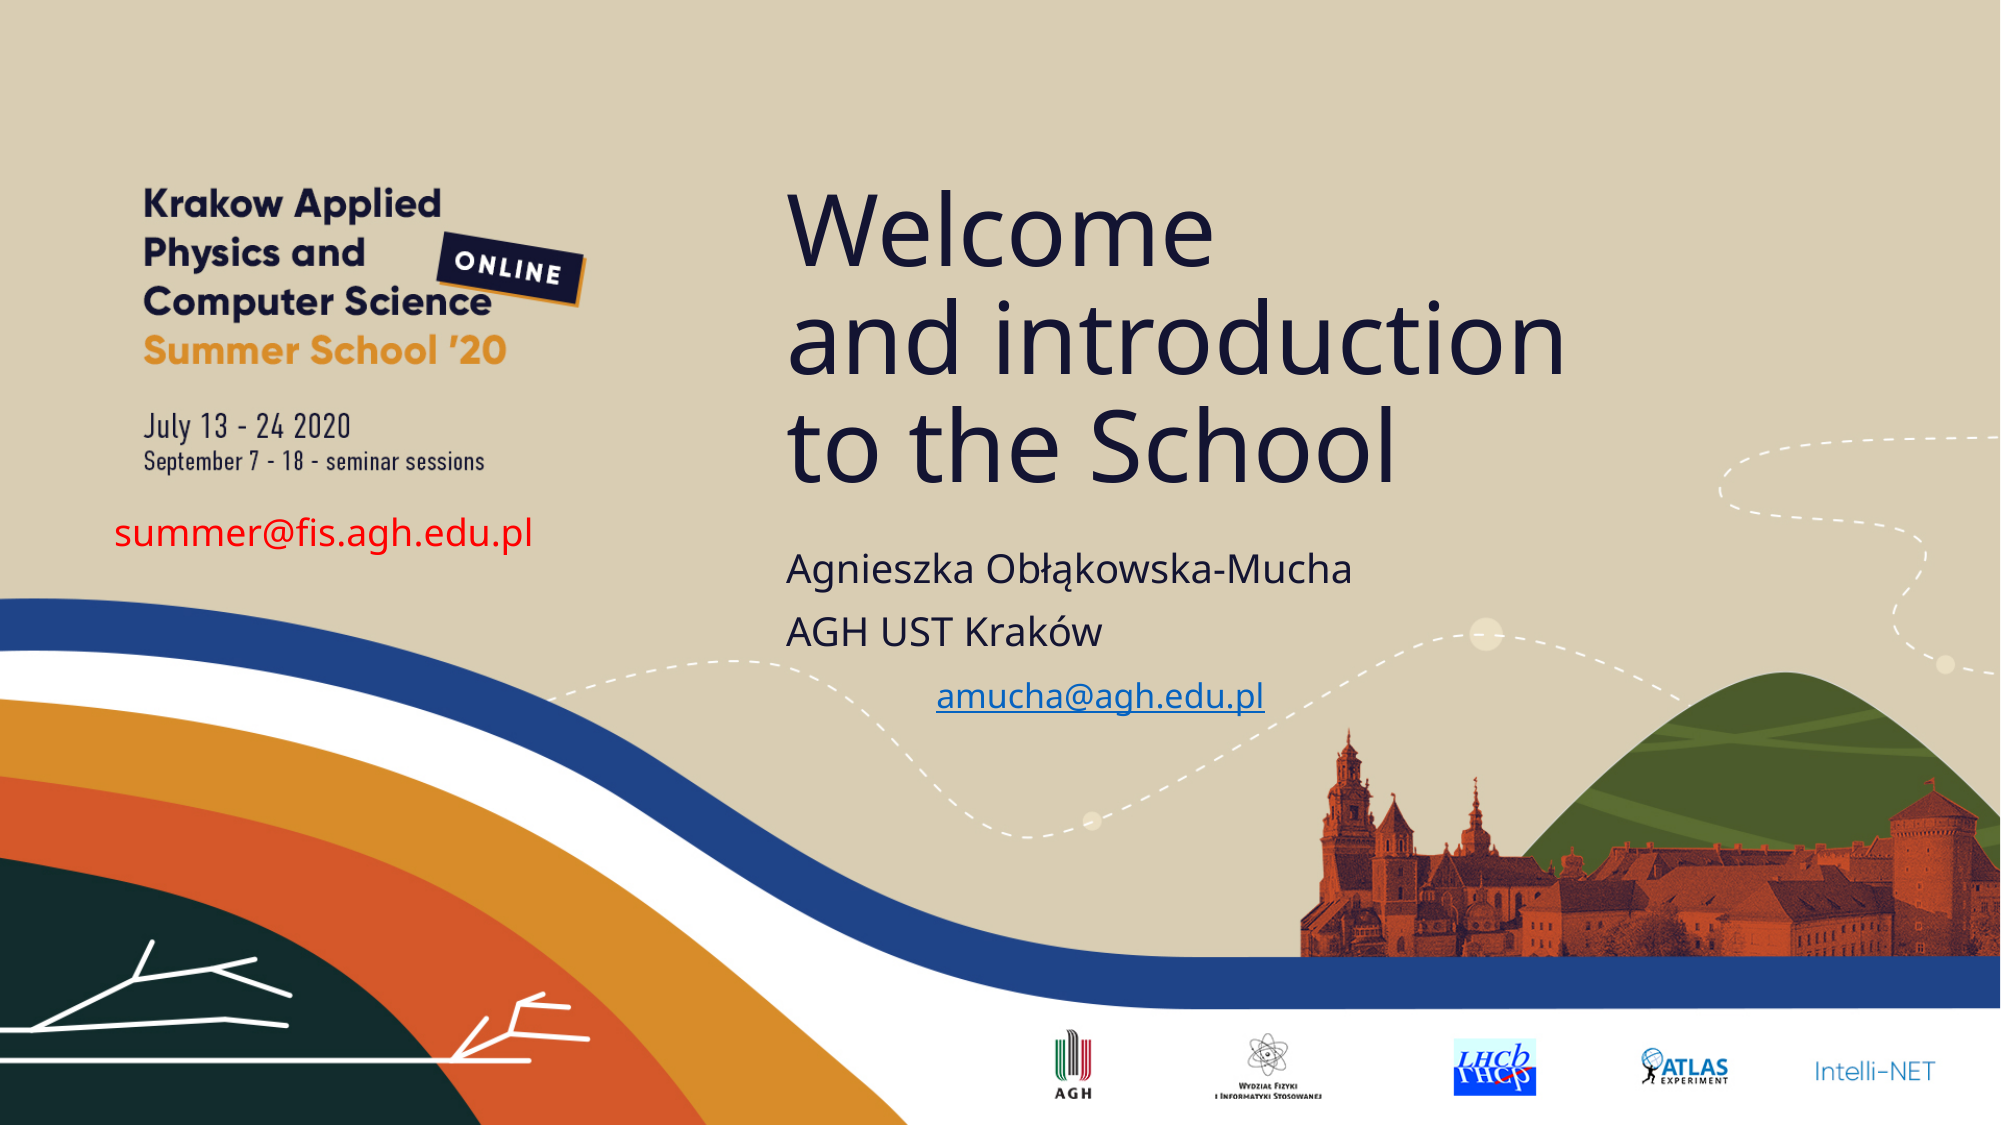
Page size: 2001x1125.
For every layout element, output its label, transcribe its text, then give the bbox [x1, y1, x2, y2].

title Welcome and introduction to the School [771, 104, 1832, 579]
picture [0, 0, 2001, 1125]
text_box summer@fis.agh.edu.pl [99, 501, 549, 562]
list Agnieszka Obłąkowska-Mucha AGH UST Kraków amucha@agh.edu.pl [771, 541, 1431, 725]
